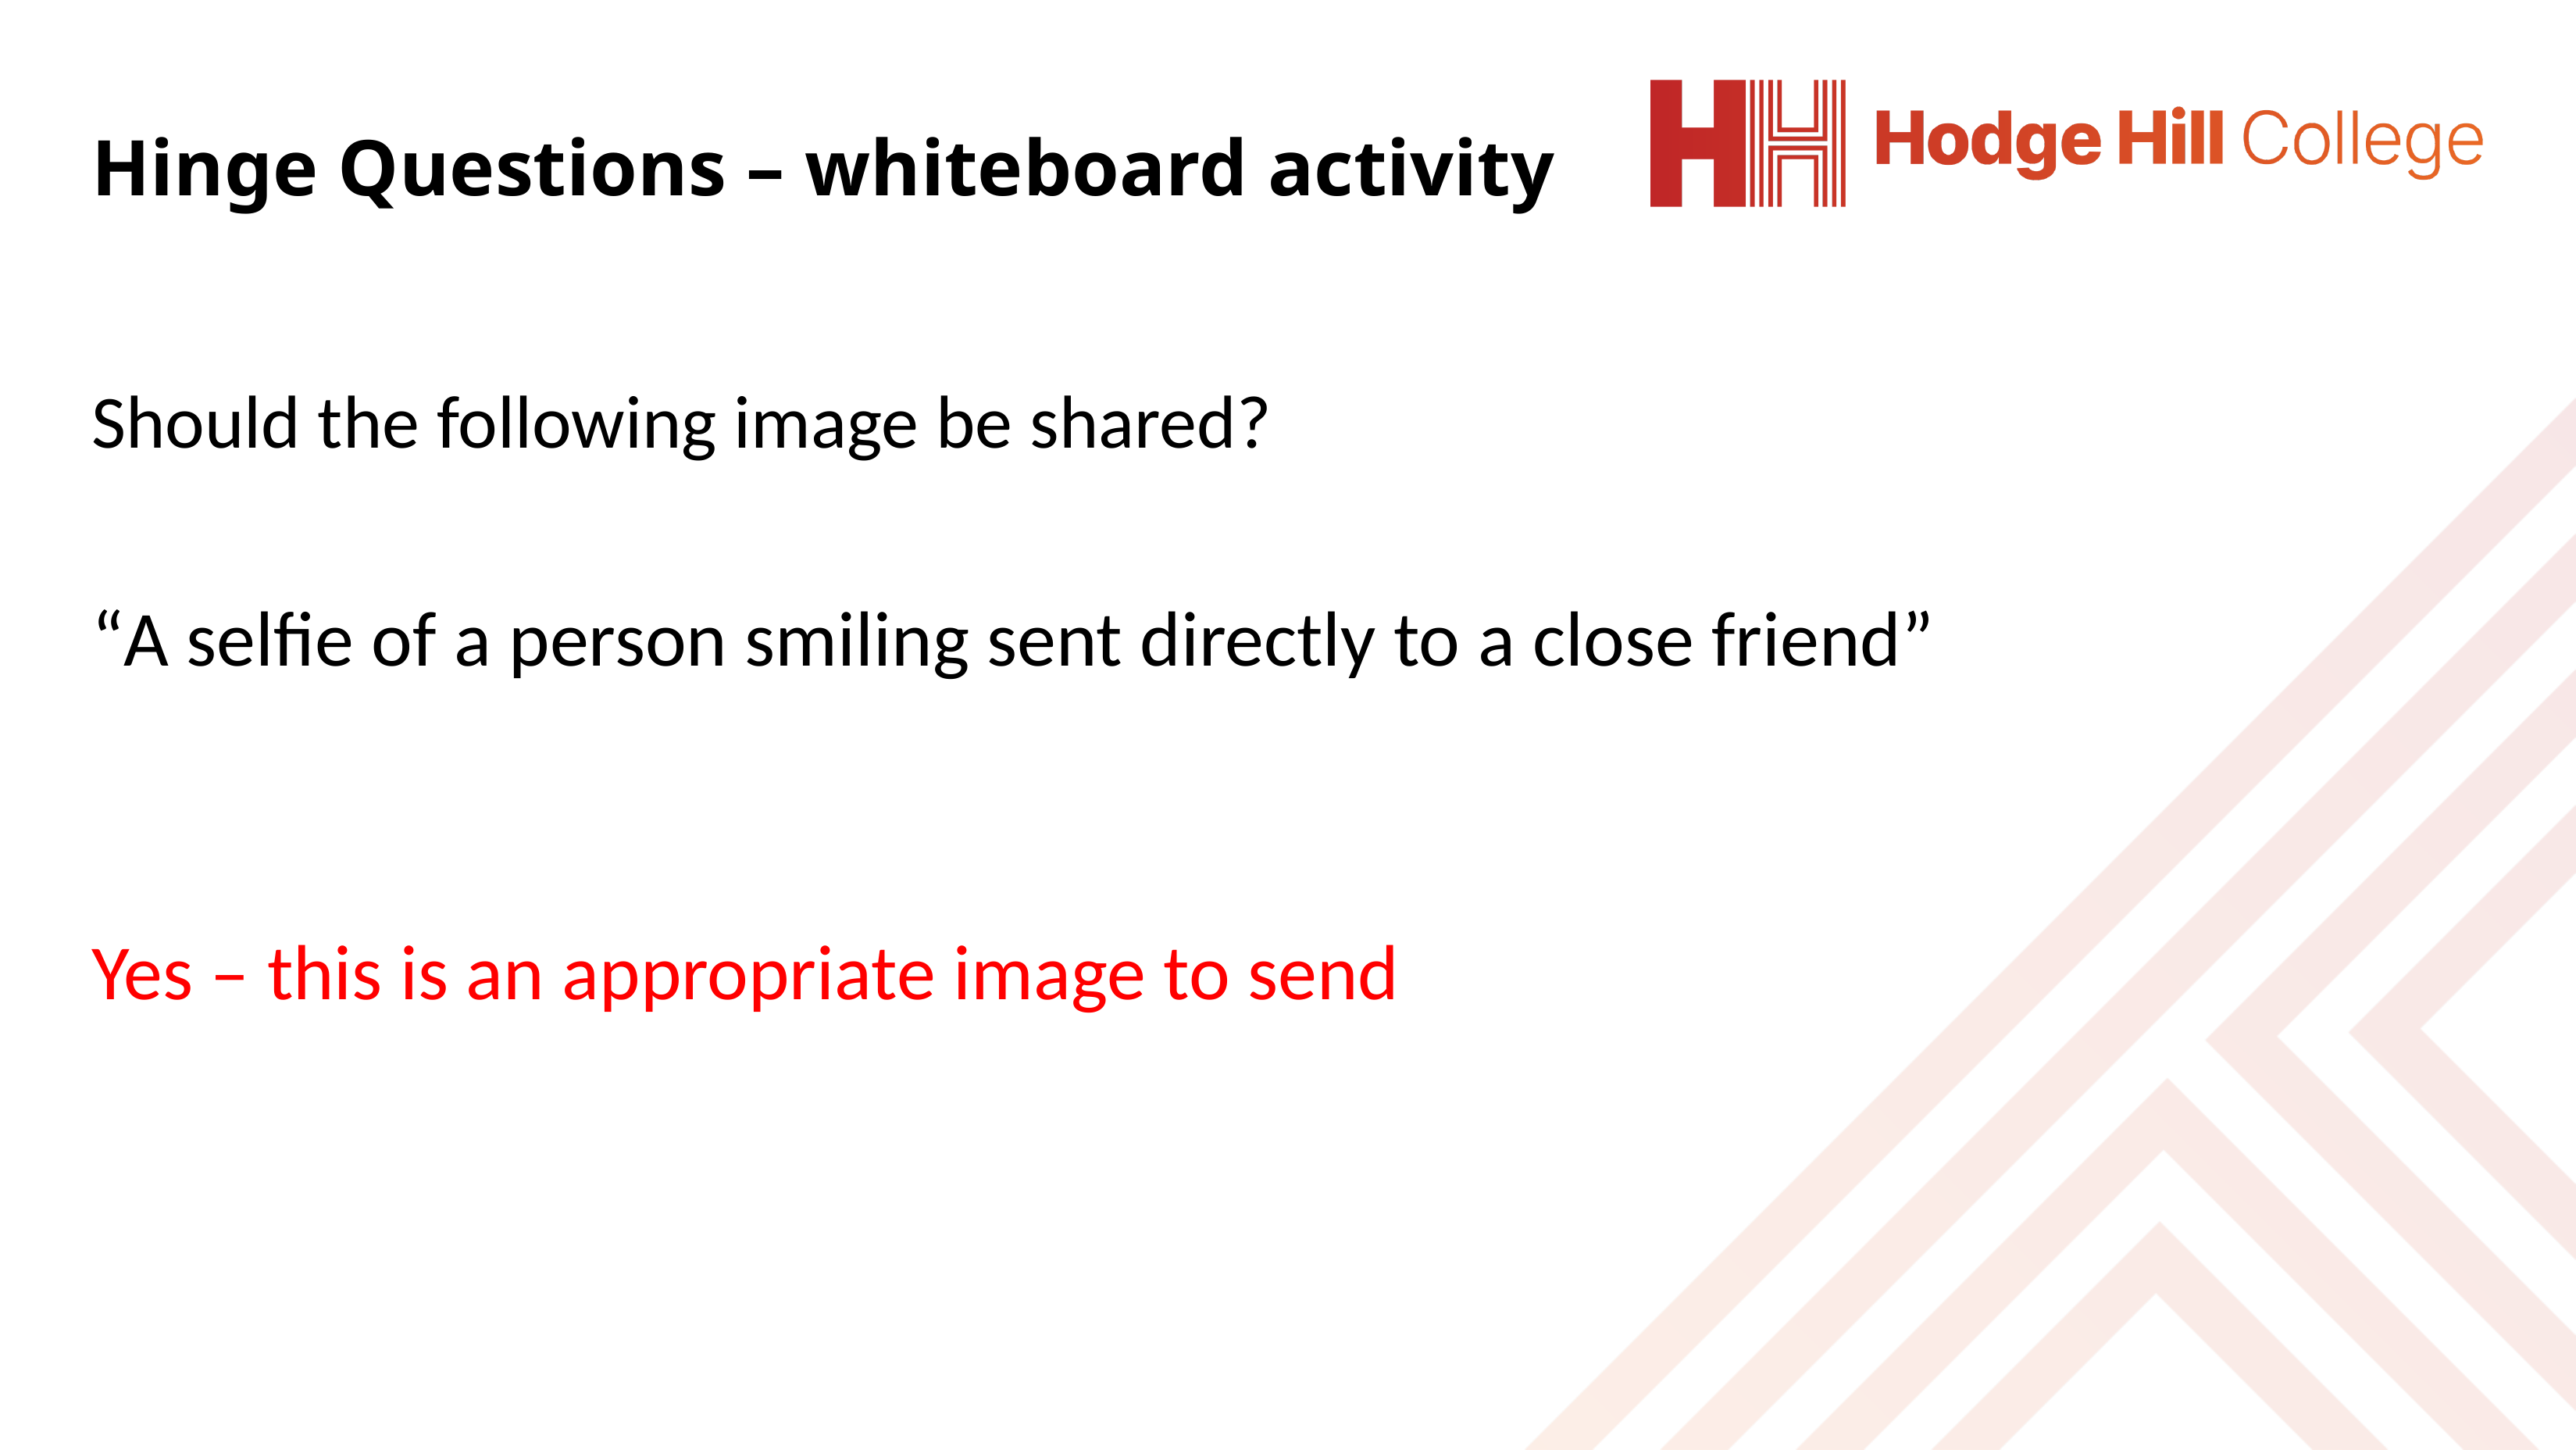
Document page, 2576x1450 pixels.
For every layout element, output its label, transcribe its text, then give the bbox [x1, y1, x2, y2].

picture [1649, 79, 2484, 208]
title Hinge Questions – whiteboard activity [79, 86, 1602, 256]
list Should the following image be shared? “A selfie of a person smiling sent directly to a close friend” Yes – this is an appropriate image to send [79, 377, 1383, 1408]
picture [1383, 255, 2576, 1450]
